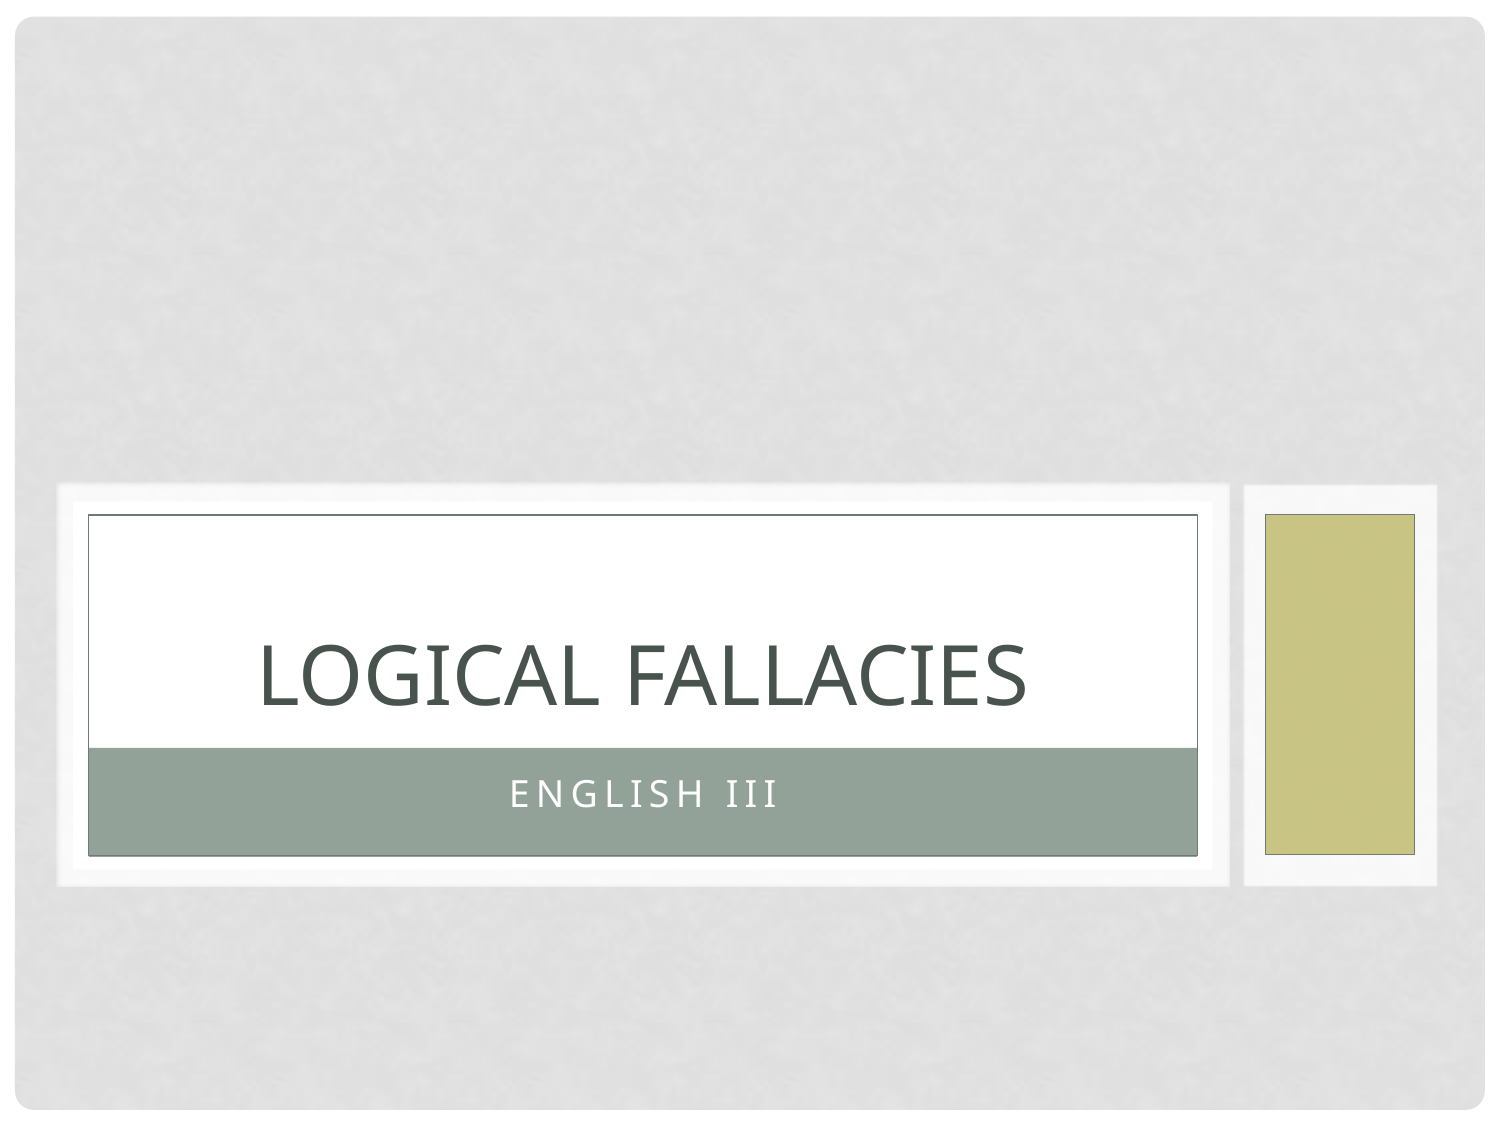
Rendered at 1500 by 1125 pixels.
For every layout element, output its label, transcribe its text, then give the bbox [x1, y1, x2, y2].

title Logical Fallacies [99, 529, 1187, 730]
subtitle English III [105, 762, 1181, 838]
